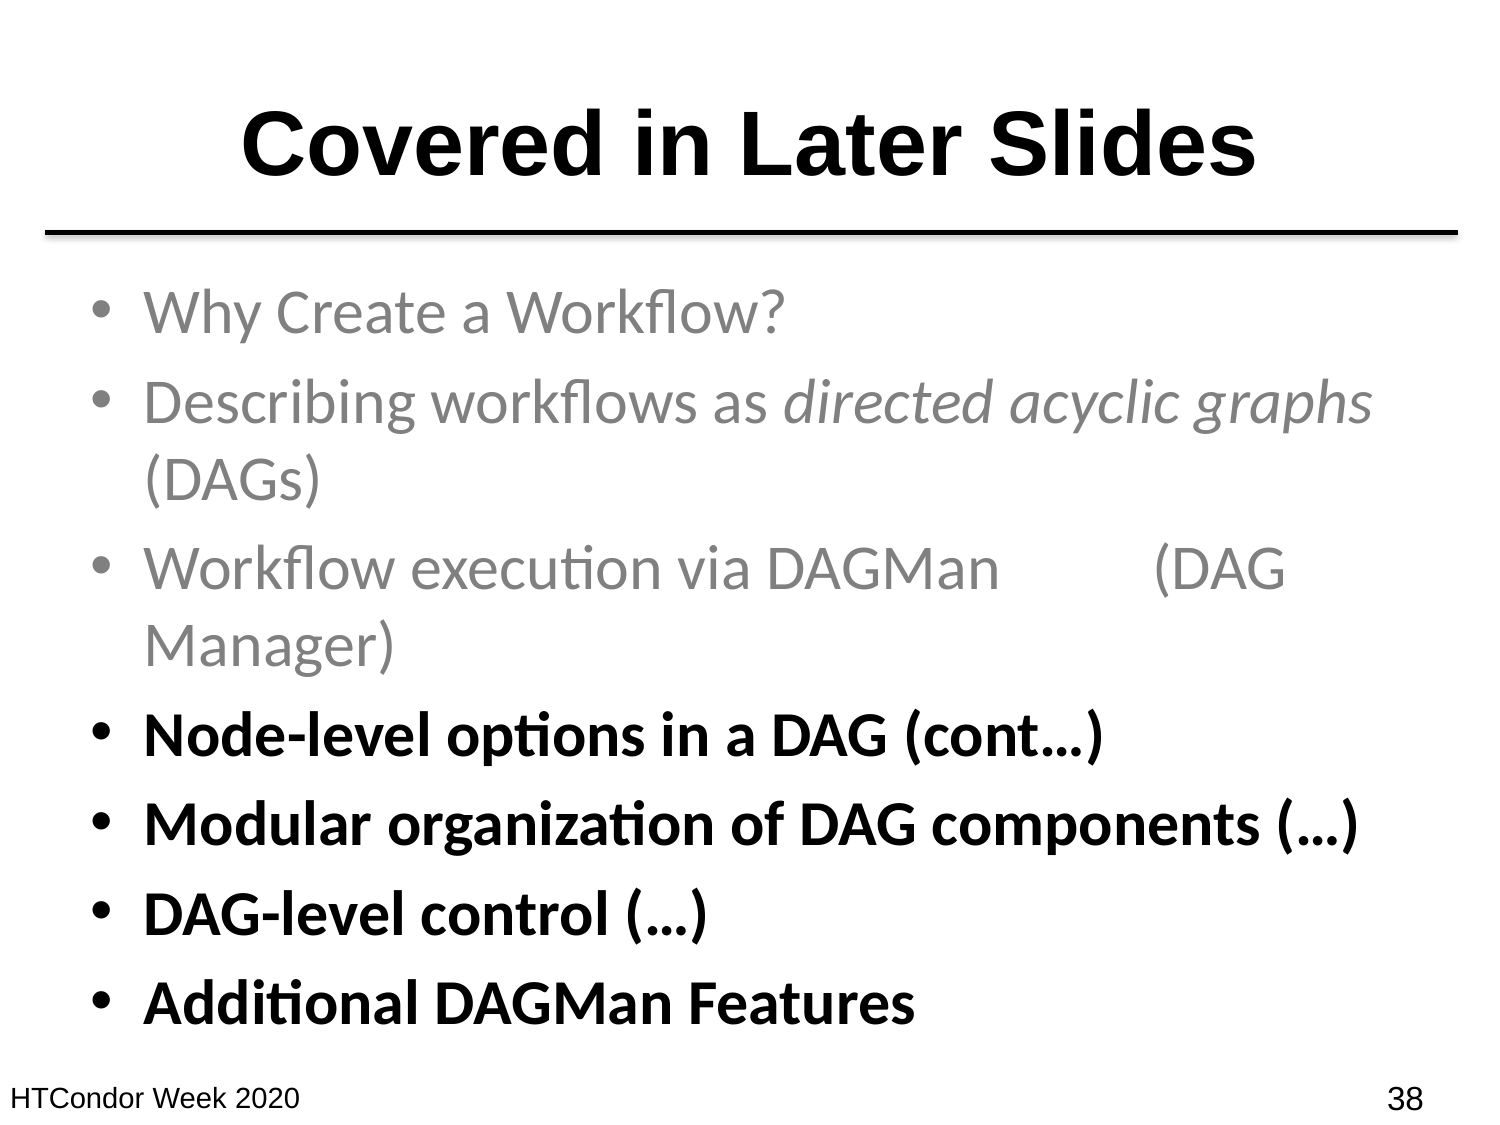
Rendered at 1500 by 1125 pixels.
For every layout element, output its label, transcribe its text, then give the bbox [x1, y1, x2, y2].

title Covered in Later Slides [75, 45, 1425, 233]
list Why Create a Workflow? Describing workflows as directed acyclic graphs (DAGs) Workflow execution via DAGMan (DAG Manager) Node-level options in a DAG (cont…) Modular organization of DAG components (…) DAG-level control (…) Additional DAGMan Features [75, 262, 1500, 1046]
